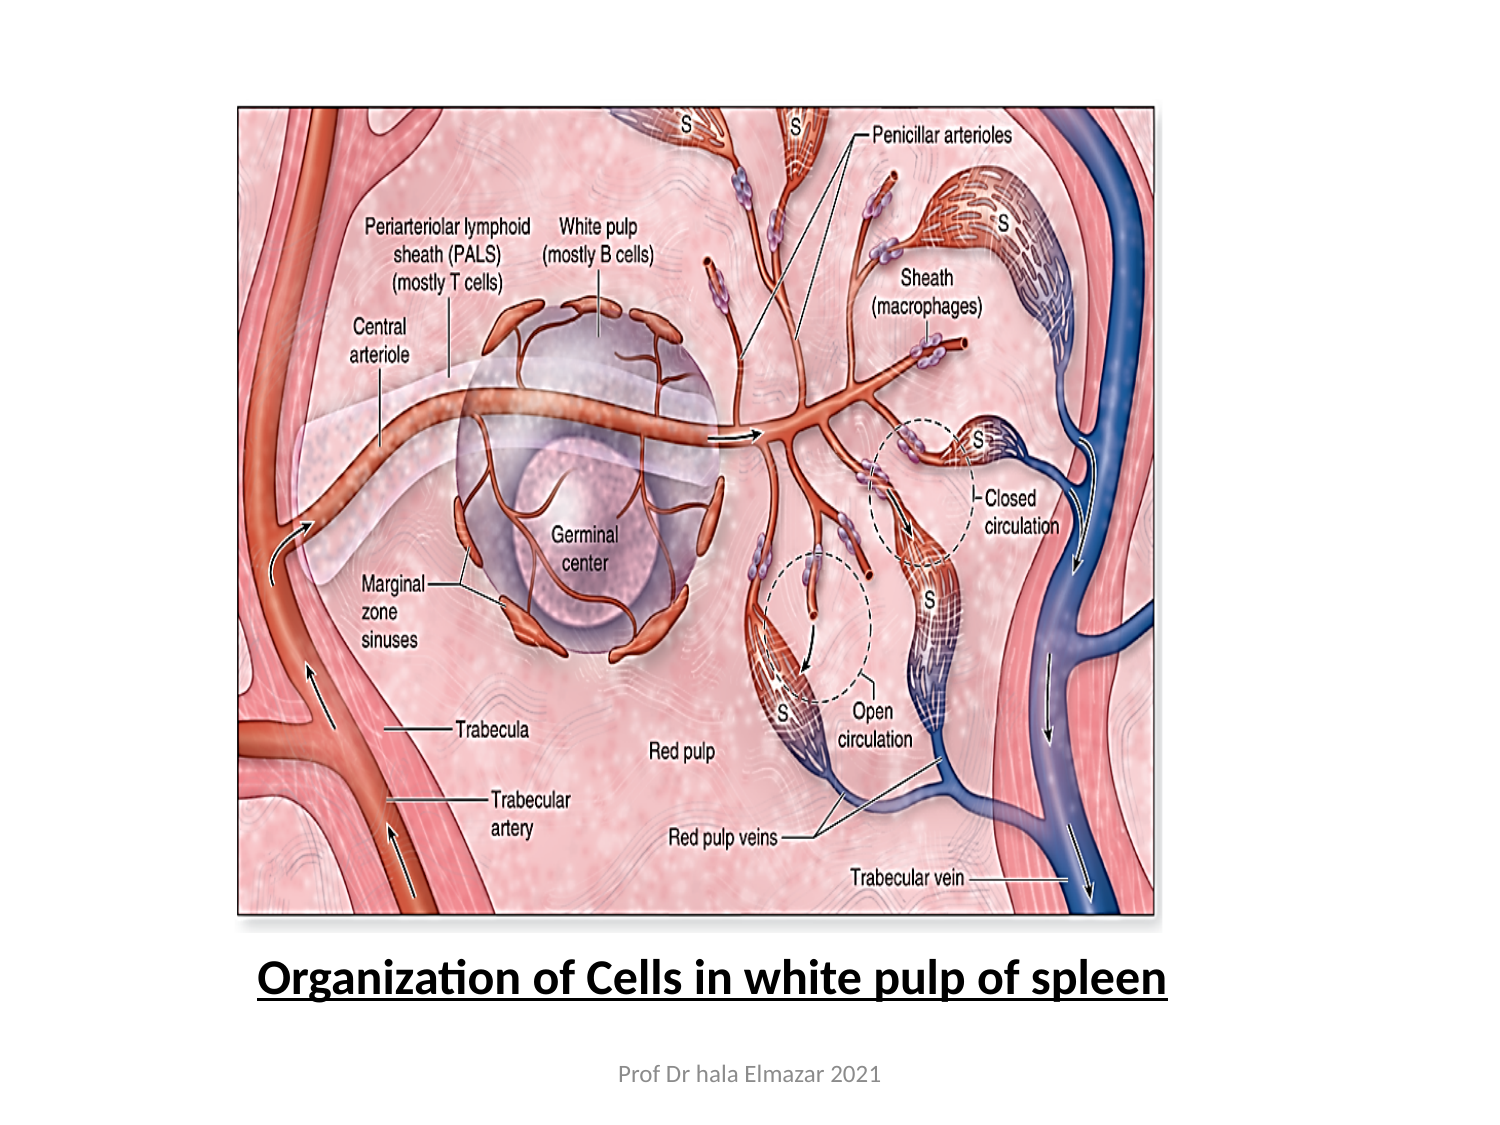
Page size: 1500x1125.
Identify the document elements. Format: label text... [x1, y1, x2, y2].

text_box Organization of Cells in white pulp of spleen [242, 937, 1183, 1013]
picture [234, 98, 1163, 934]
footer Prof Dr hala Elmazar 2021 [512, 1042, 988, 1103]
